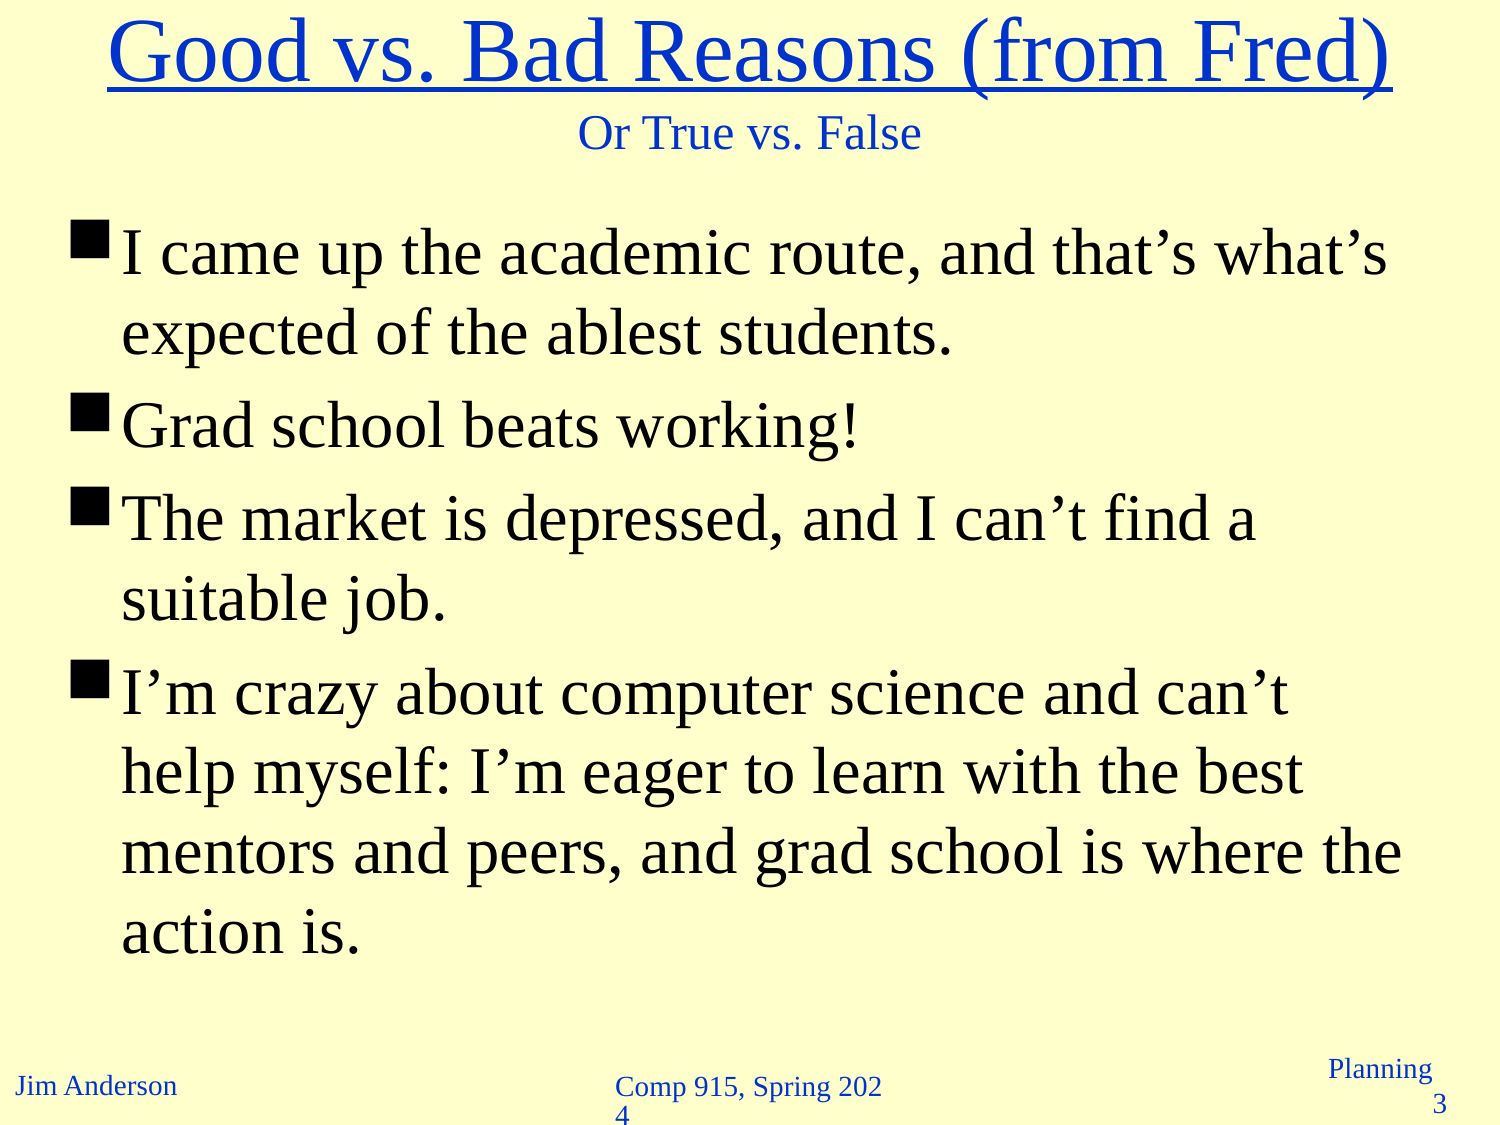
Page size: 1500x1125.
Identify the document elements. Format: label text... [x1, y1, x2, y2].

title Good vs. Bad Reasons (from Fred) Or True vs. False [0, 0, 1500, 151]
list I came up the academic route, and that’s what’s expected of the ablest students. Grad school beats working! The market is depressed, and I can’t find a suitable job. I’m crazy about computer science and can’t help myself: I’m eager to learn with the best mentors and peers, and grad school is where the action is. [49, 199, 1438, 1001]
slide_number Planning 3 [1312, 1052, 1463, 1116]
footer Comp 915, Spring 2024 [599, 1046, 913, 1123]
